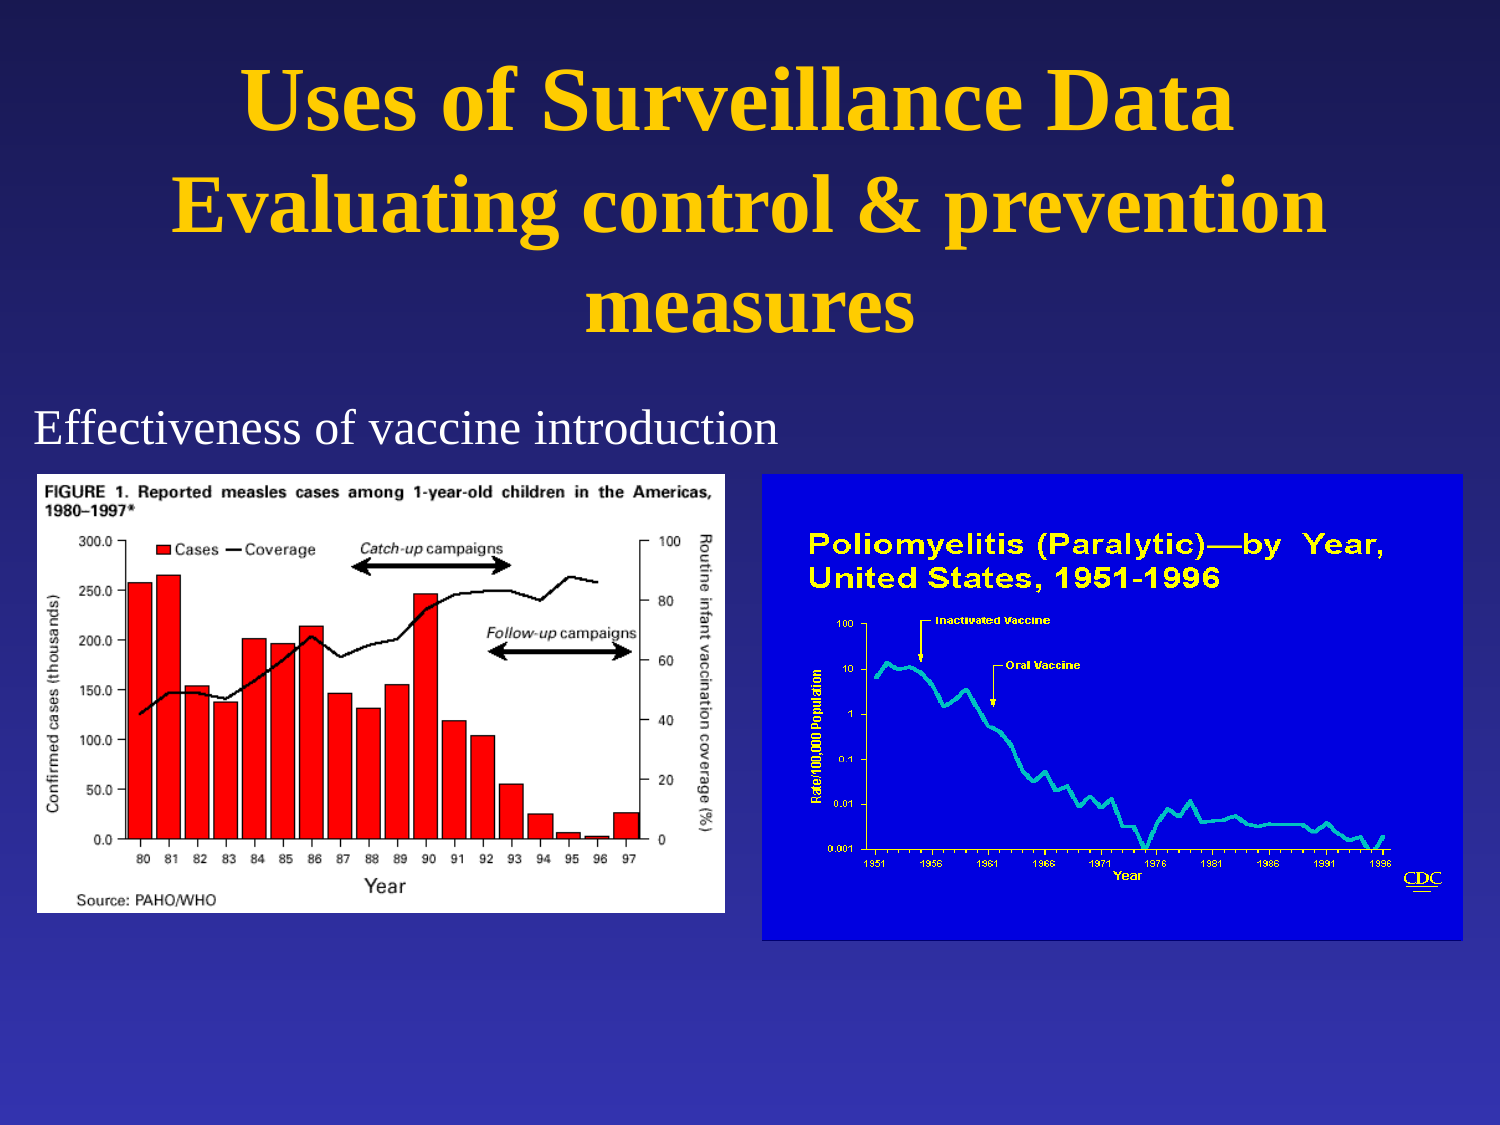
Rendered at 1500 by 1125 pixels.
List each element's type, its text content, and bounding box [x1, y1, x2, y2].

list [37, 474, 726, 913]
text_box Effectiveness of vaccine introduction [12, 387, 800, 463]
title Uses of Surveillance Data Evaluating control & prevention measures [112, 99, 1388, 288]
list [762, 474, 1463, 942]
